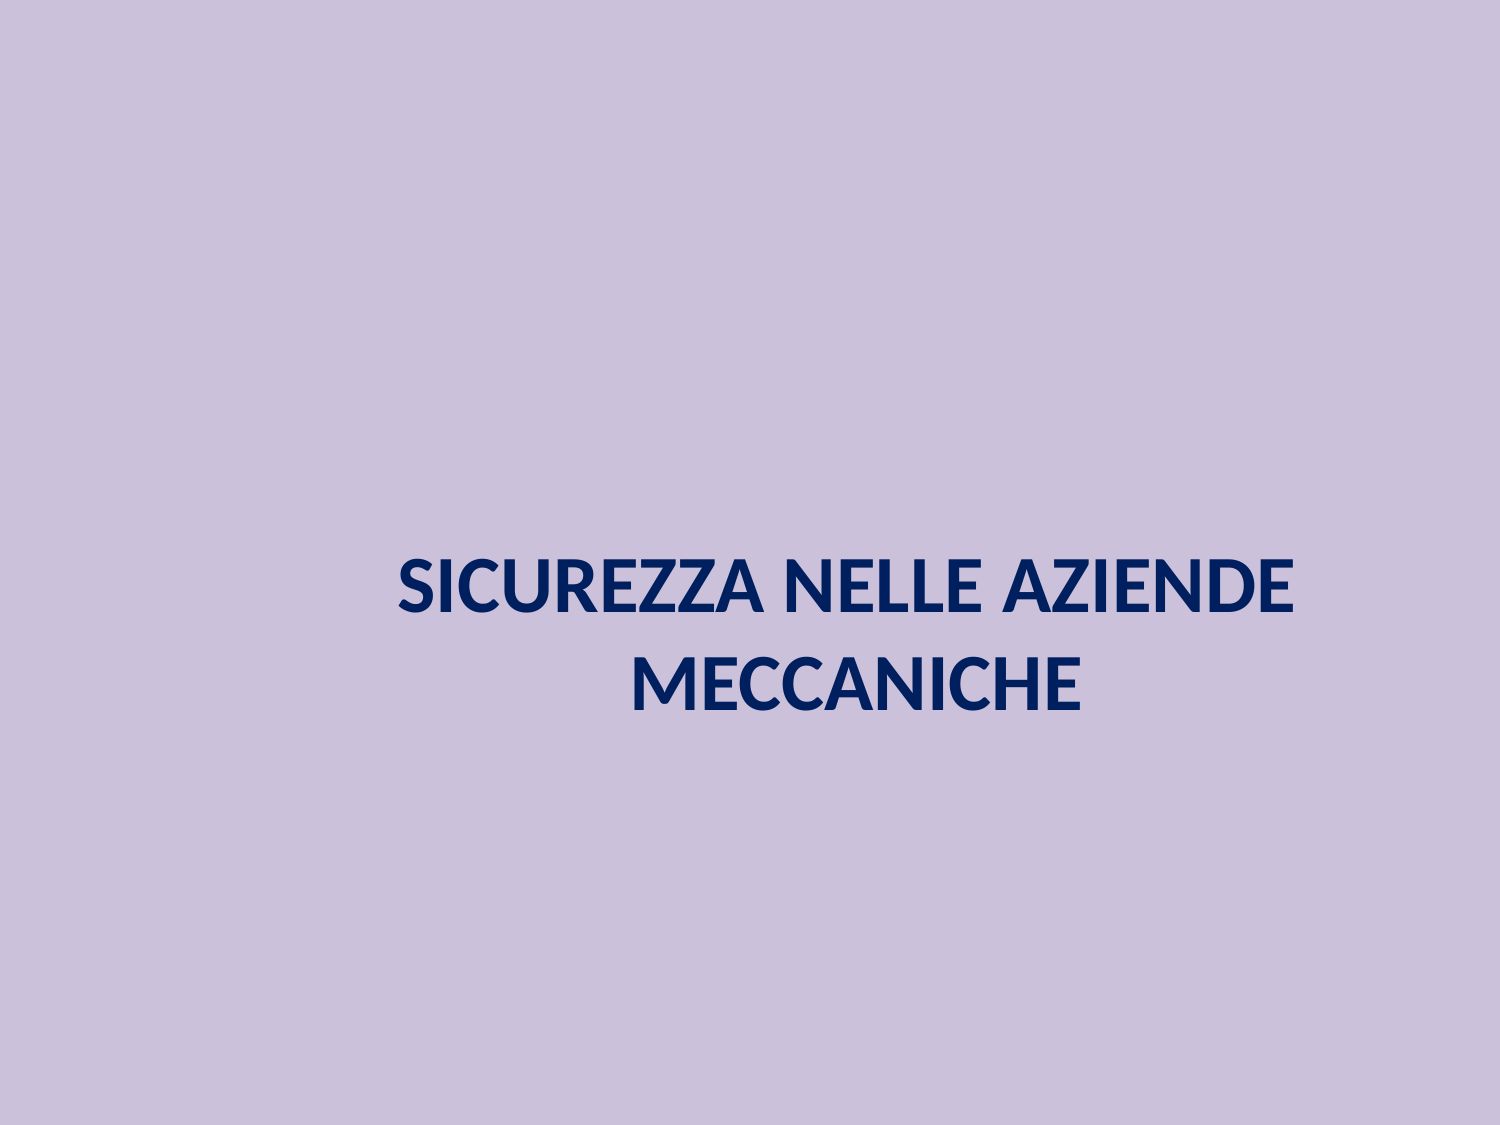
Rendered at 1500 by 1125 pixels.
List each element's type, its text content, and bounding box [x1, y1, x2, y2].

title SICUREZZA NELLE AZIENDE MECCANICHE [70, 236, 1421, 727]
